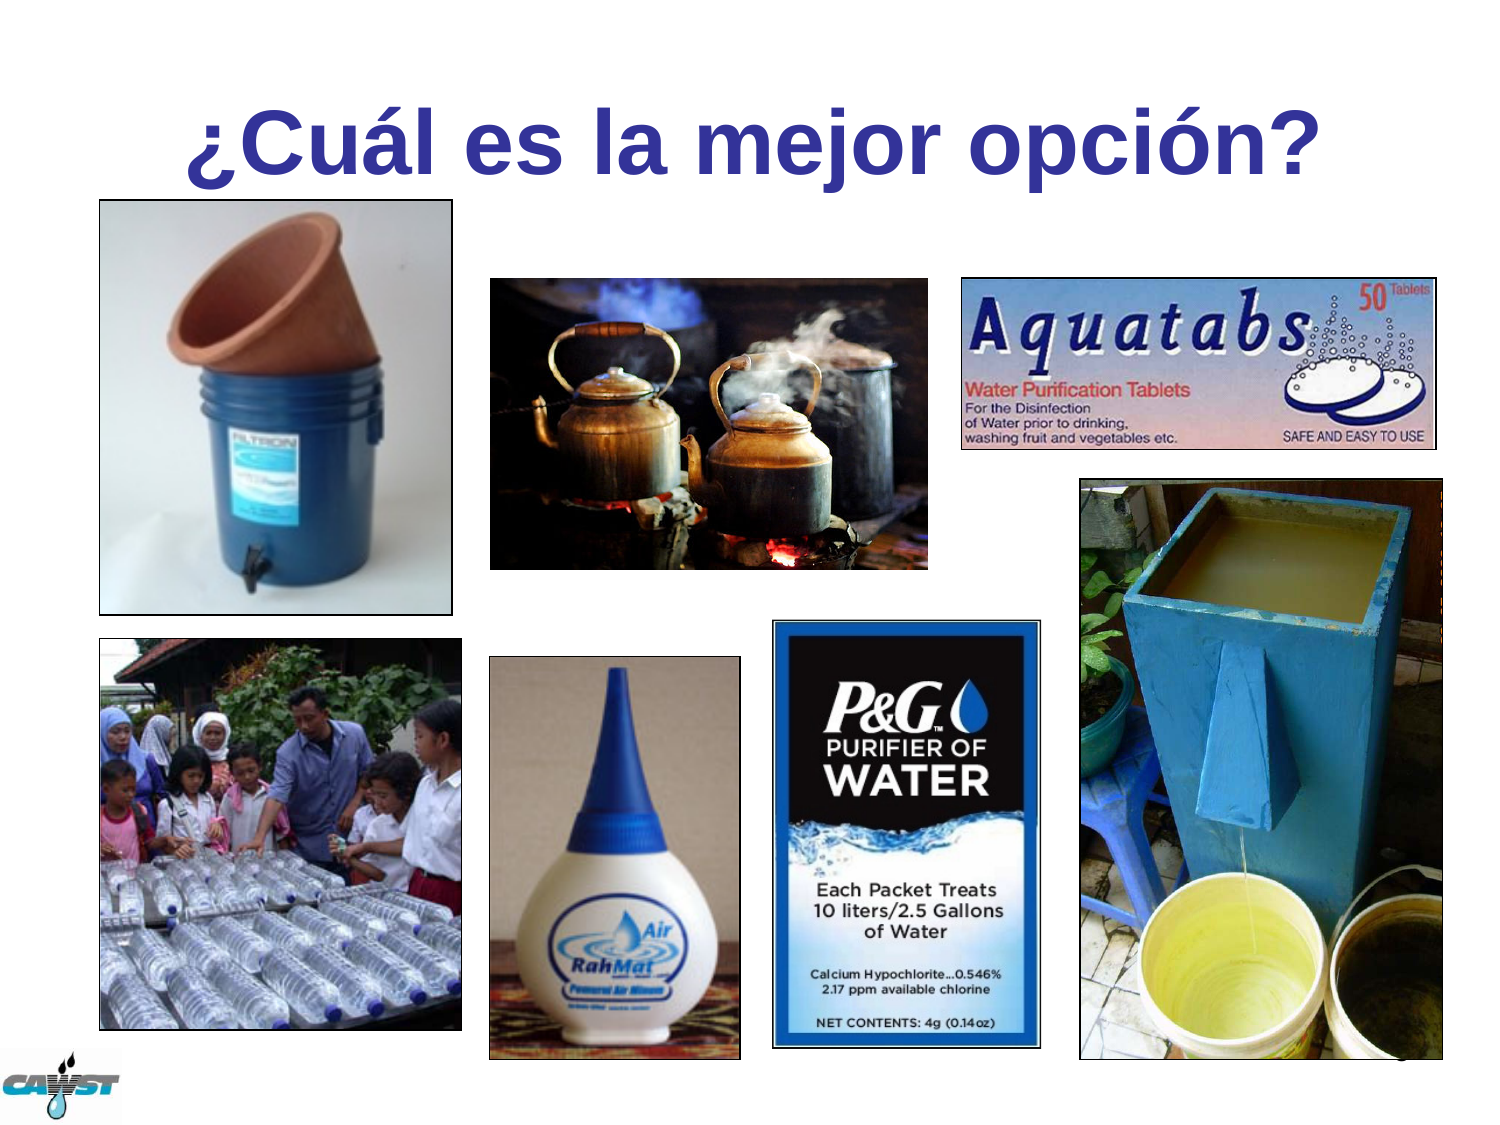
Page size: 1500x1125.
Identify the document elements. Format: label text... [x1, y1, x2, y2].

picture [100, 639, 462, 1030]
title ¿Cuál es la mejor opción? [79, 44, 1430, 232]
picture [489, 278, 928, 571]
picture [1080, 479, 1443, 1059]
picture [773, 620, 1040, 1048]
slide_number 5 [1074, 1024, 1425, 1103]
picture [0, 1048, 123, 1125]
picture [99, 200, 452, 615]
picture [962, 278, 1436, 450]
picture [489, 656, 740, 1059]
